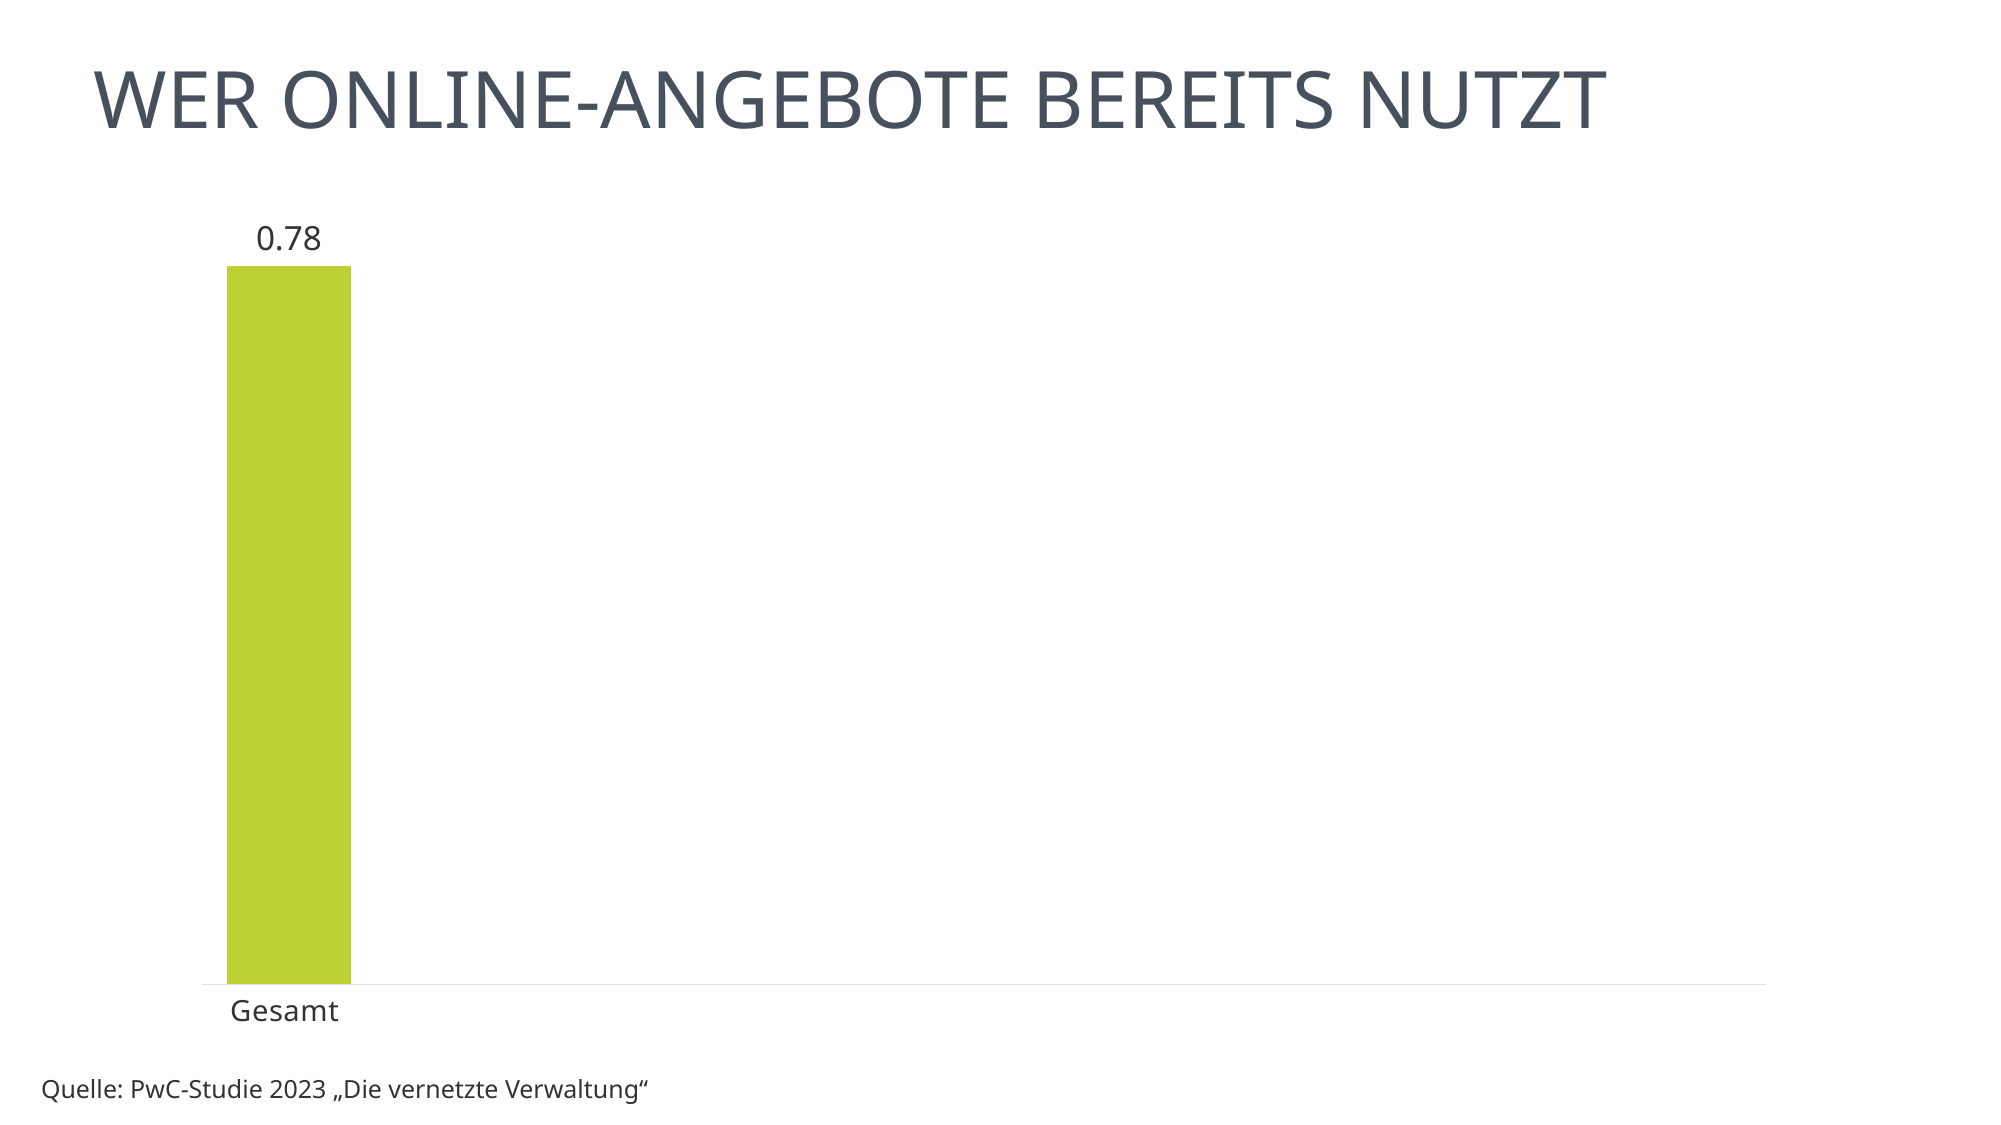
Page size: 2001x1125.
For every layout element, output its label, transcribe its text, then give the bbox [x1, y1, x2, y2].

text_box Quelle: PwC-Studie 2023 „Die vernetzte Verwaltung“ [26, 1066, 665, 1111]
chart [201, 154, 1779, 1045]
title Wer online-Angebote bereits nutzt [78, 49, 1733, 144]
